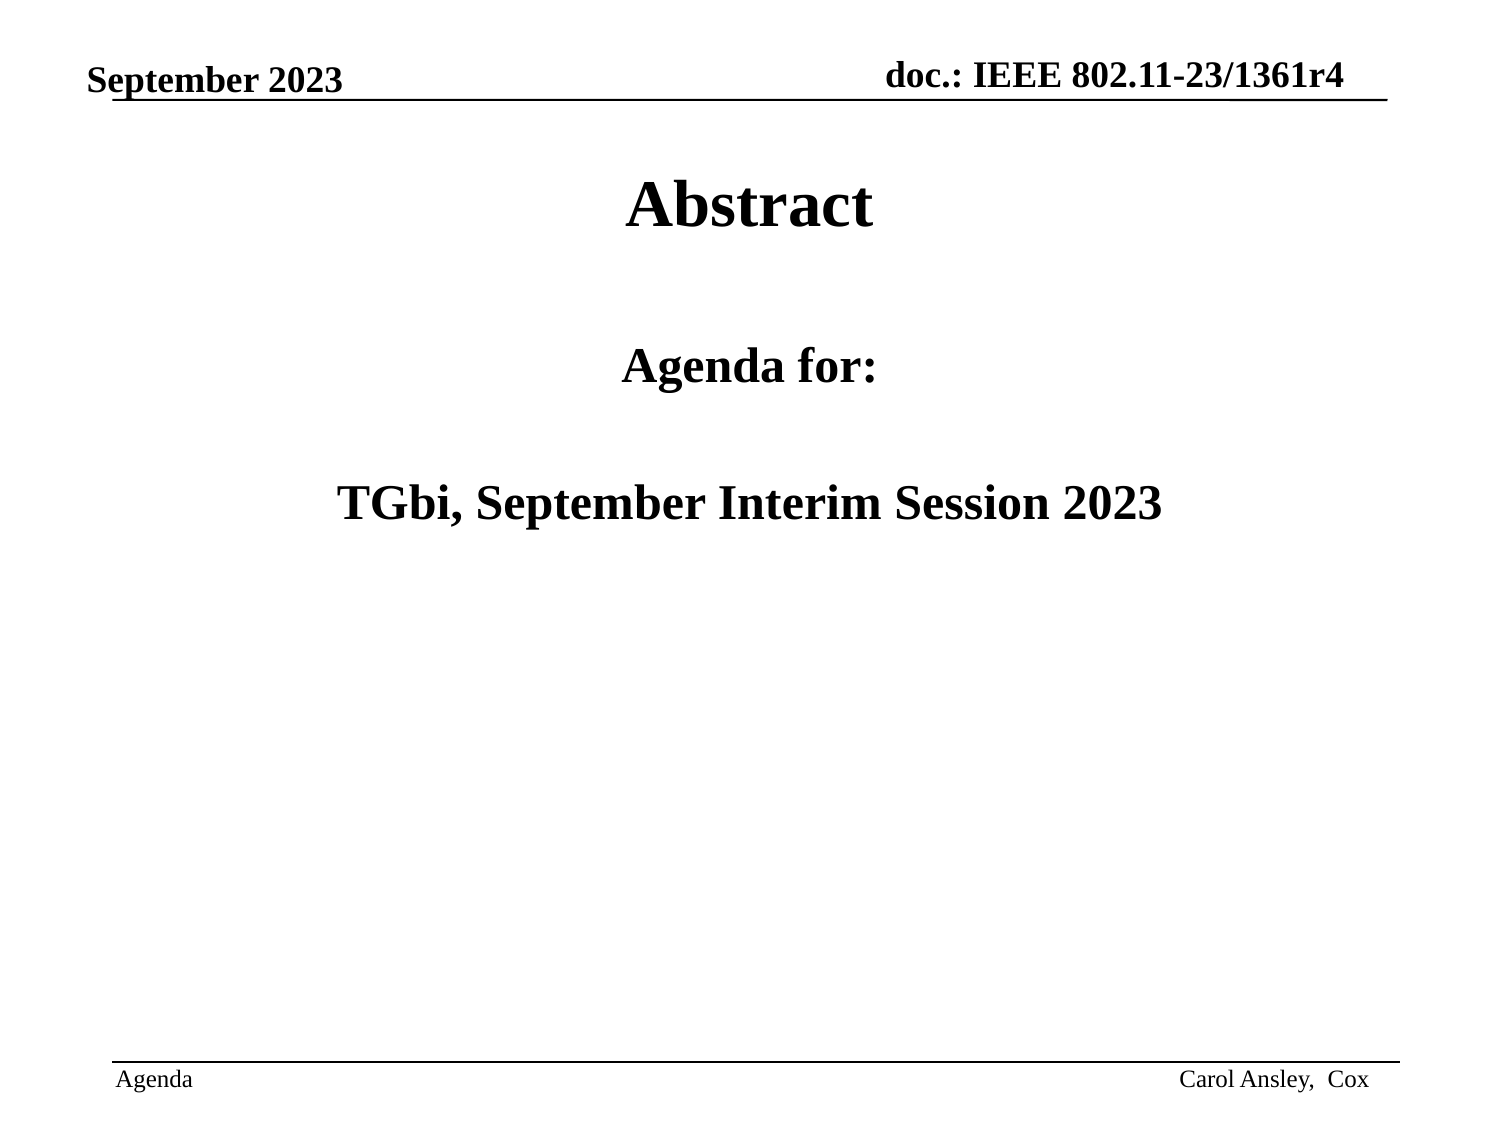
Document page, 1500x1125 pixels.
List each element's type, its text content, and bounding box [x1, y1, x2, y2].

text_box Abstract [112, 152, 1388, 248]
text_box Agenda for: TGbi, September Interim Session 2023 [112, 324, 1388, 537]
